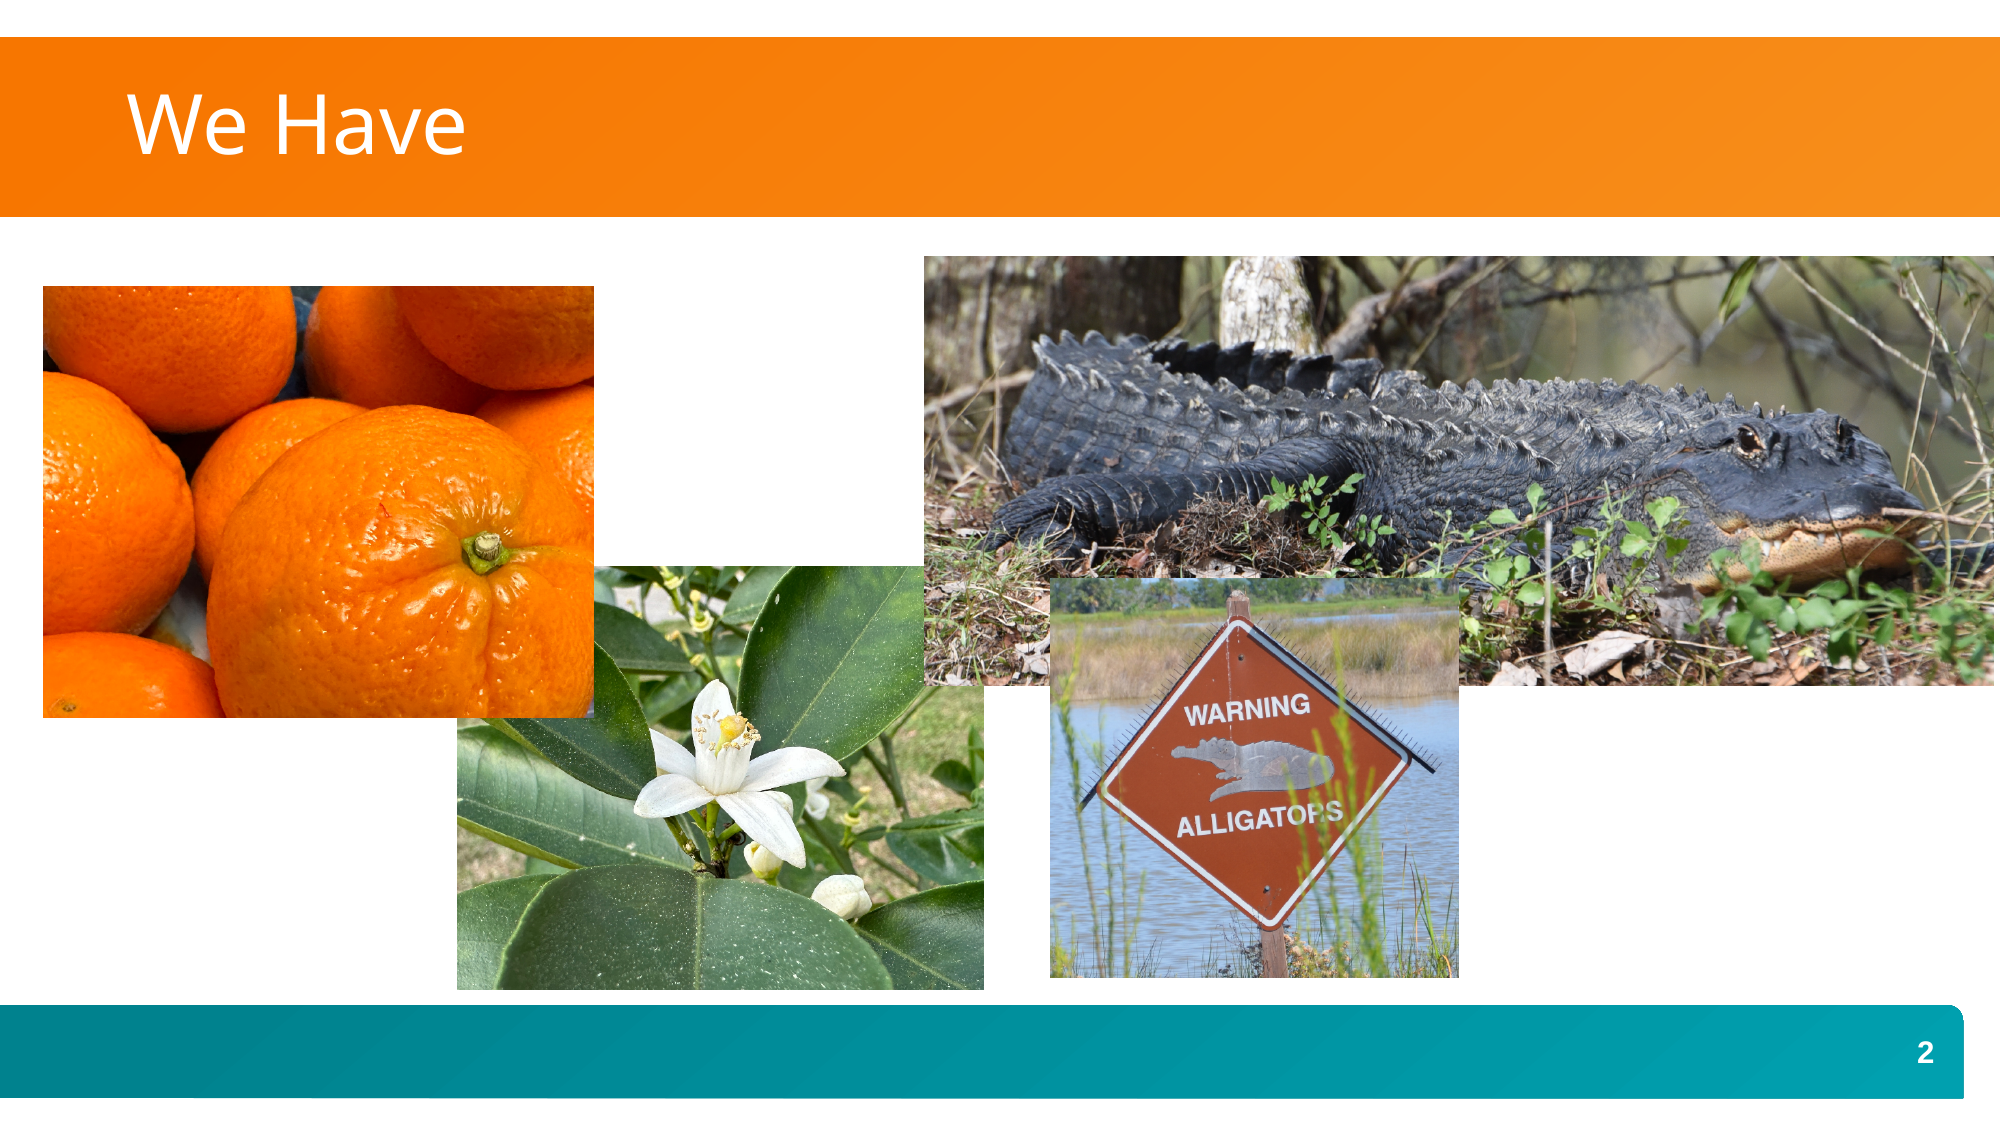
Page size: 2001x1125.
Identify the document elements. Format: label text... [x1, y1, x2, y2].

picture [924, 256, 1994, 978]
title We Have [111, 38, 1898, 217]
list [457, 566, 984, 990]
picture [43, 286, 594, 718]
